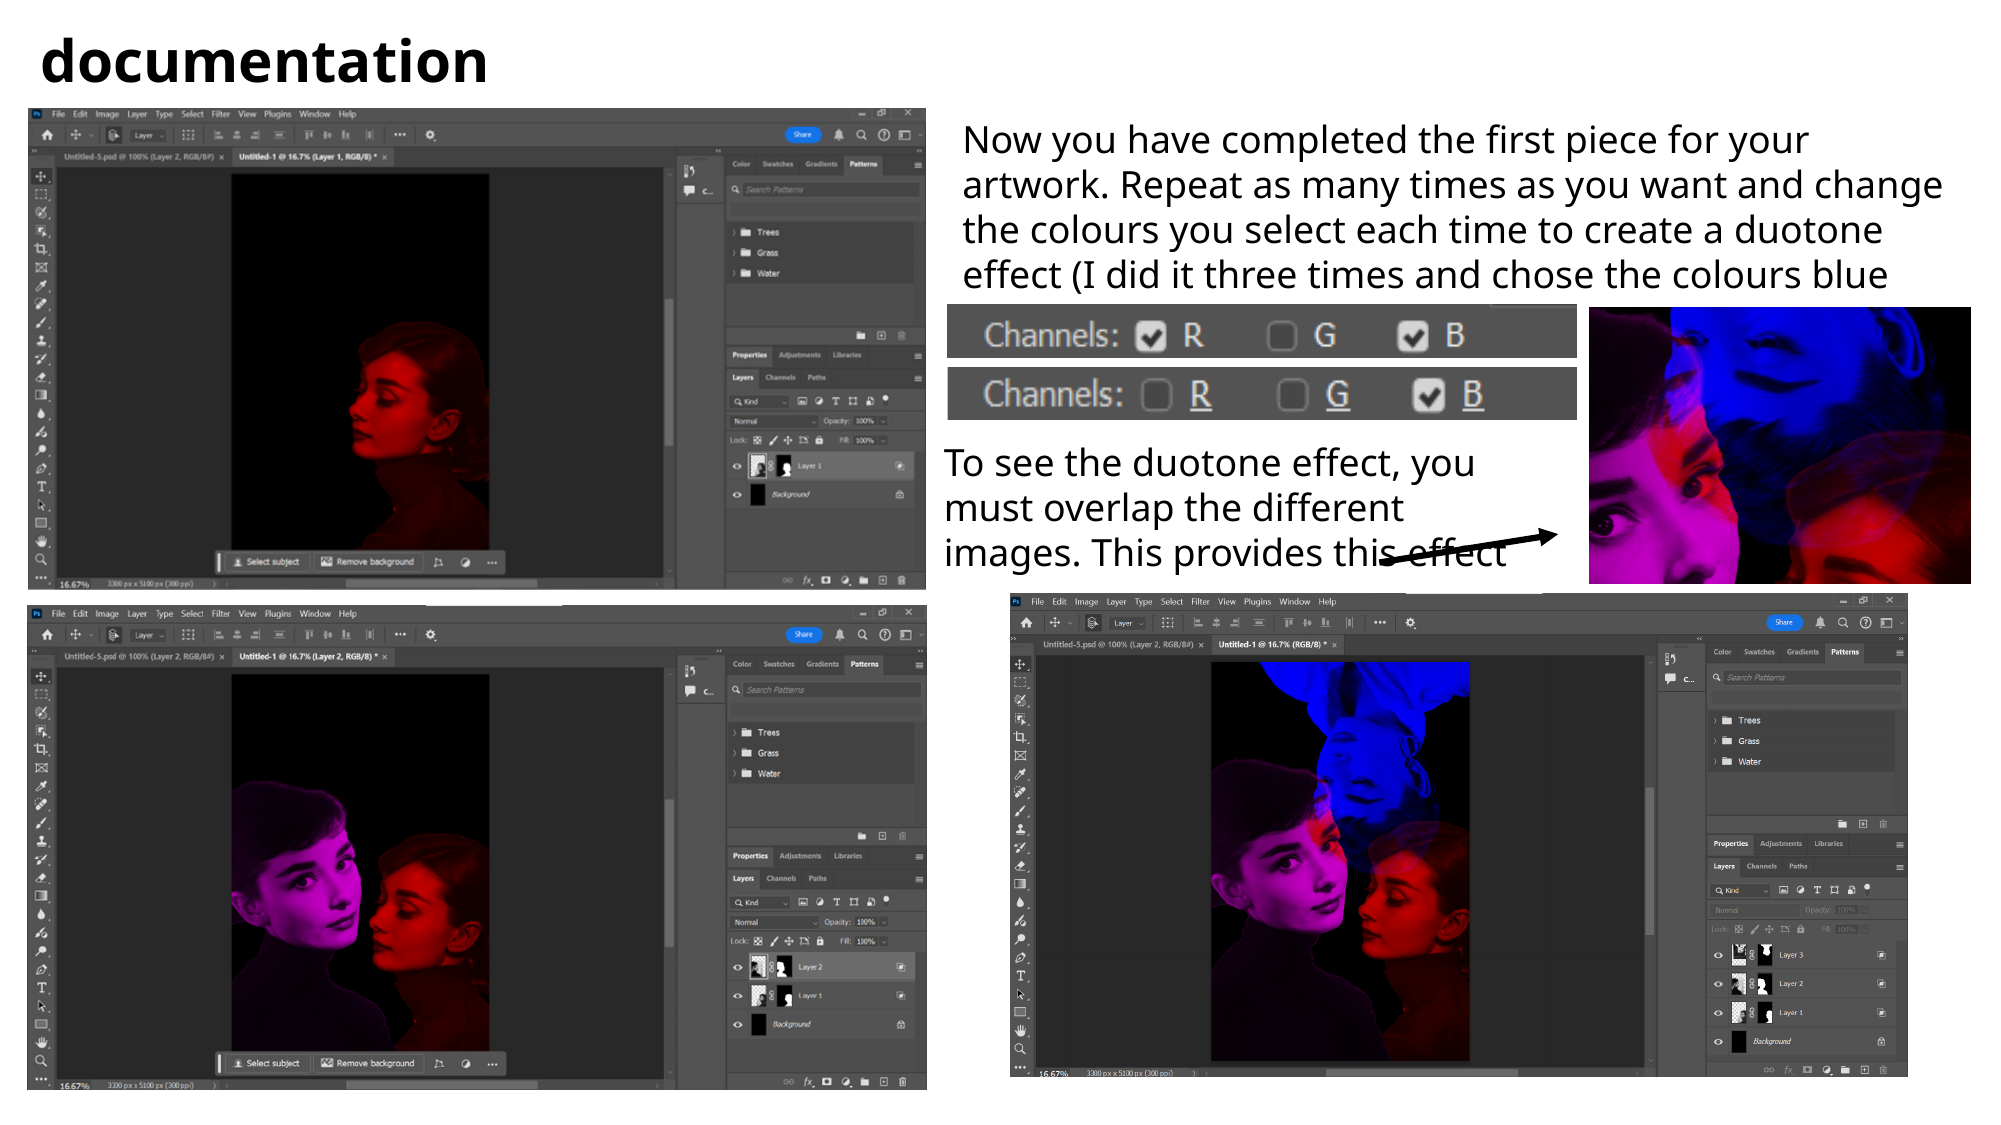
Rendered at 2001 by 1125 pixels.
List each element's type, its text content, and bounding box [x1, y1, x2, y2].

title documentation [25, 25, 1751, 243]
picture [27, 605, 928, 1090]
text_box To see the duotone effect, you must overlap the different images. This provides this effect [928, 431, 1559, 582]
text_box Now you have completed the first piece for your artwork. Repeat as many times as you want and change the colours you select each time to create a duotone effect (I did it three times and chose the colours blue and magenta) [947, 108, 1971, 349]
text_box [1378, 533, 1559, 563]
picture [1009, 592, 1909, 1078]
picture [947, 366, 1578, 421]
picture [947, 304, 1578, 359]
picture [28, 107, 927, 590]
picture [1588, 306, 1972, 584]
